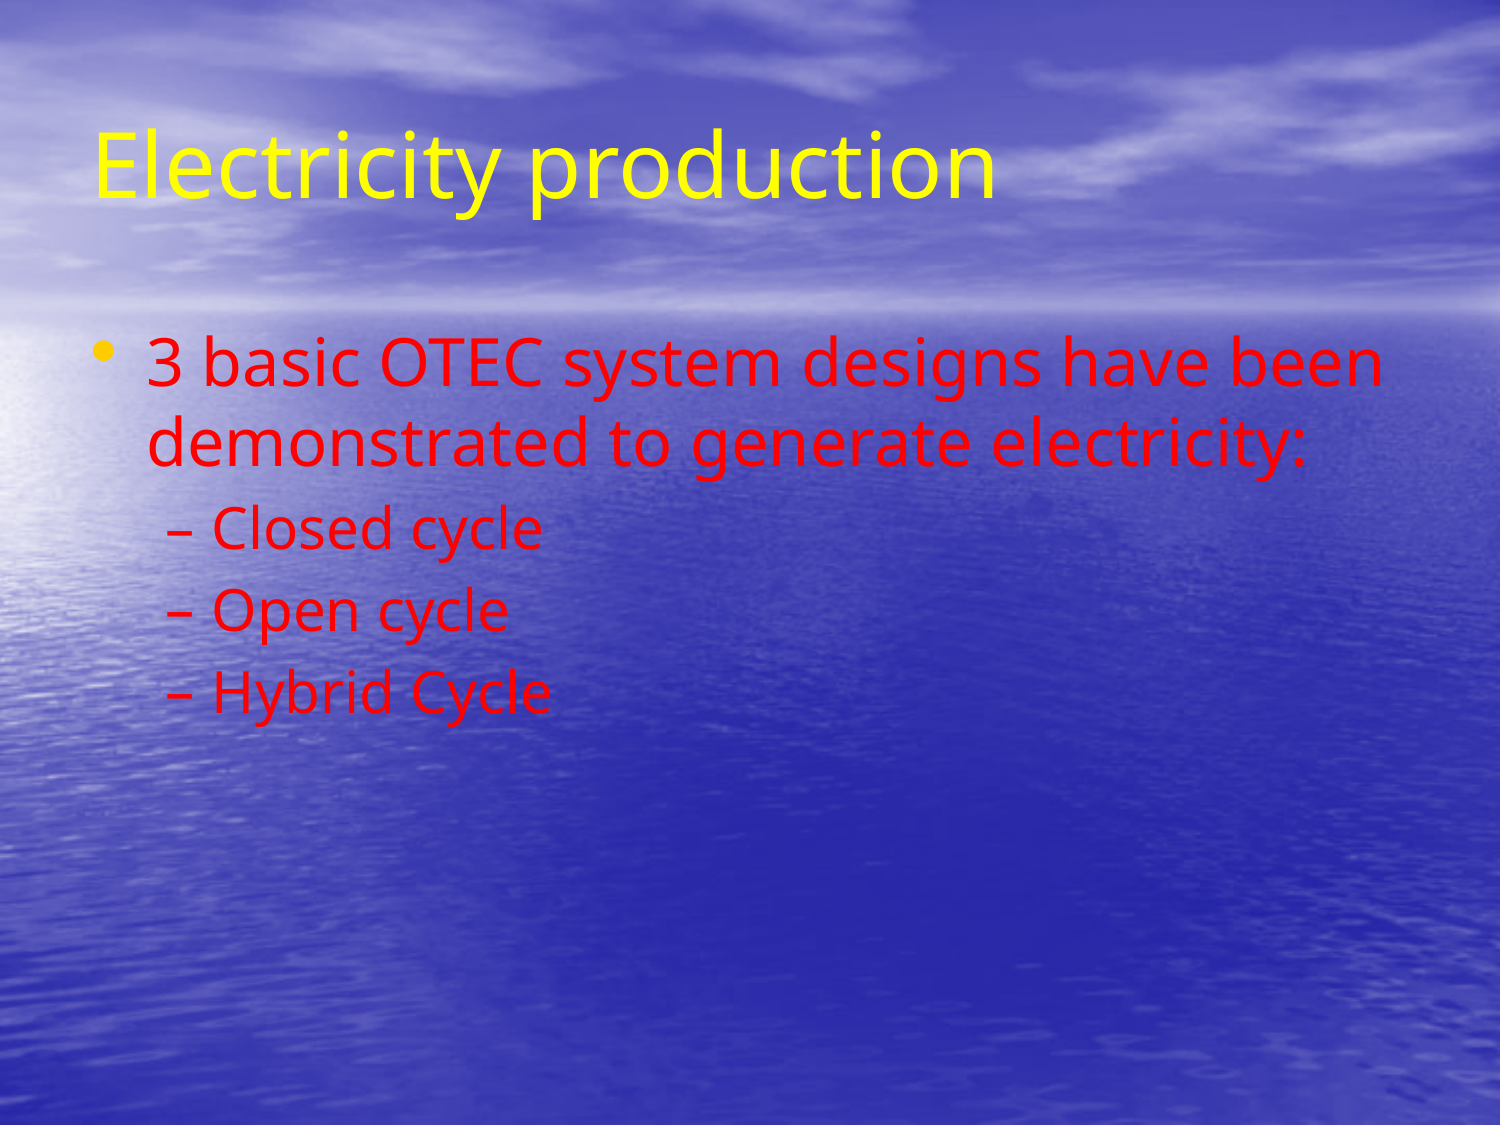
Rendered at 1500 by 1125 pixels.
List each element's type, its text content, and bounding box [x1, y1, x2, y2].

list 3 basic OTEC system designs have been demonstrated to generate electricity: Closed cycle Open cycle Hybrid Cycle [74, 312, 1426, 988]
title Electricity production [74, 47, 1426, 276]
